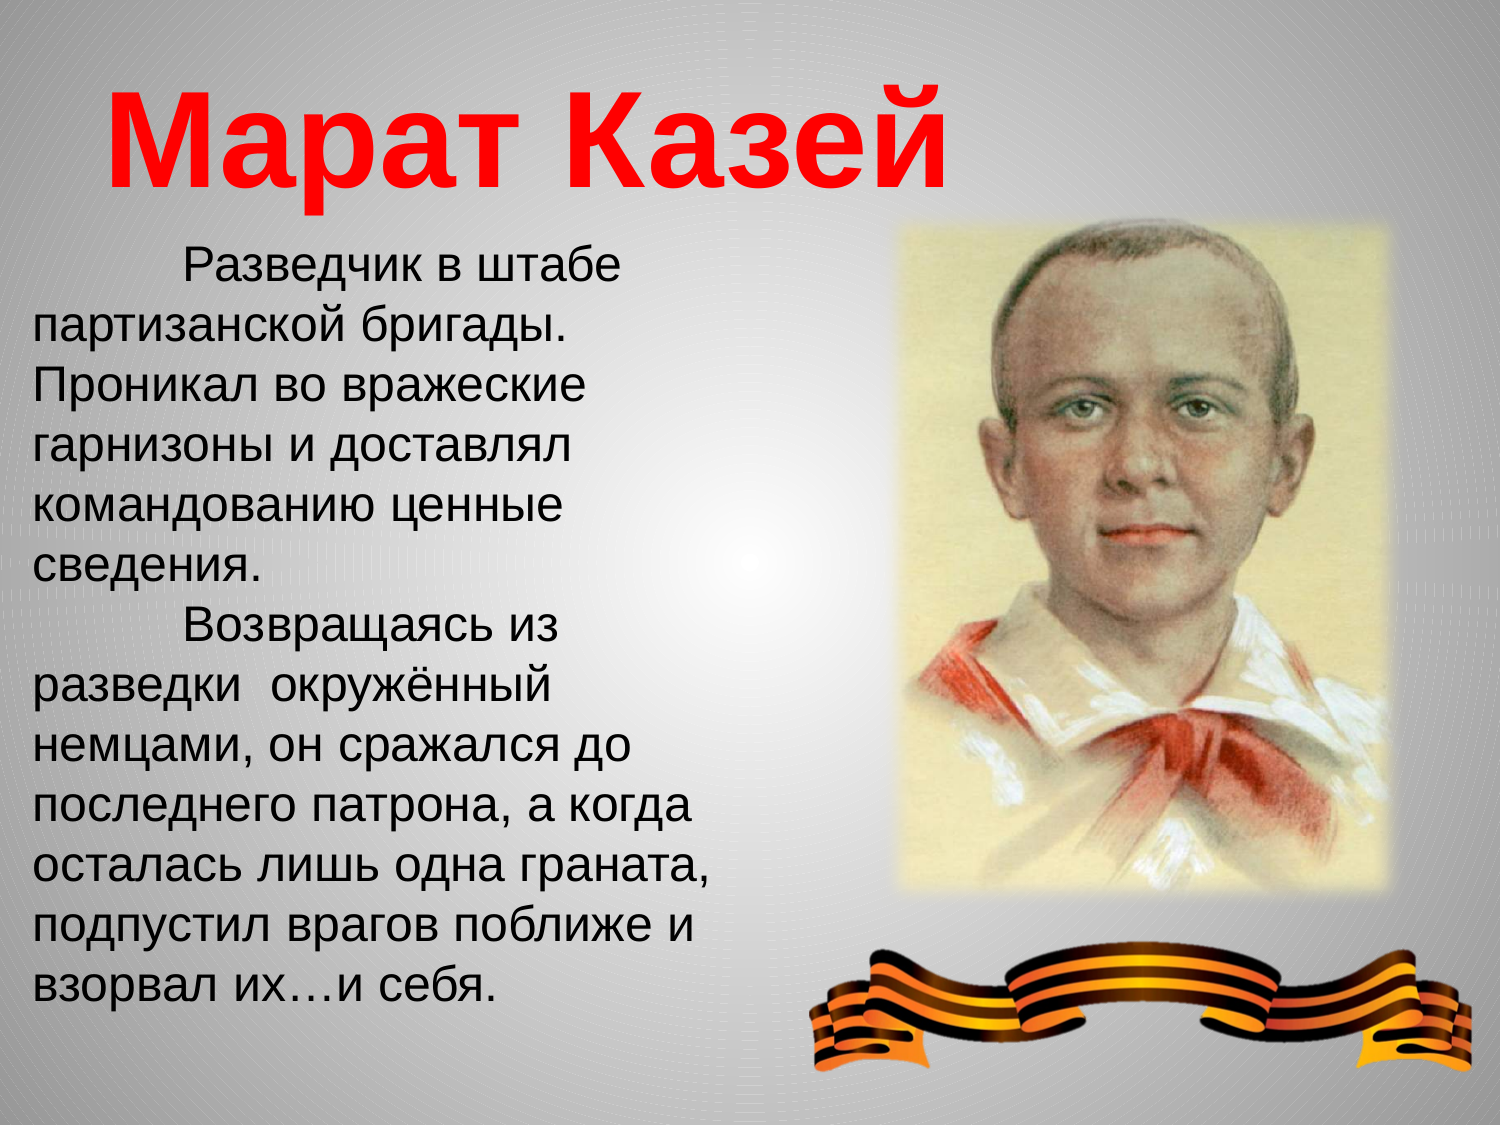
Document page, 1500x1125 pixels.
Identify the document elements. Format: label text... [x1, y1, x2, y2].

text_box Марат Казей [88, 42, 1117, 223]
picture [808, 206, 1477, 1110]
text_box Разведчик в штабе партизанской бригады. Проникал во вражеские гарнизоны и доставлял командованию ценные сведения. Возвращаясь из разведки окружённый немцами, он сражался до последнего патрона, а когда осталась лишь одна граната, подпустил врагов поближе и взорвал их…и себя. [17, 224, 786, 1080]
